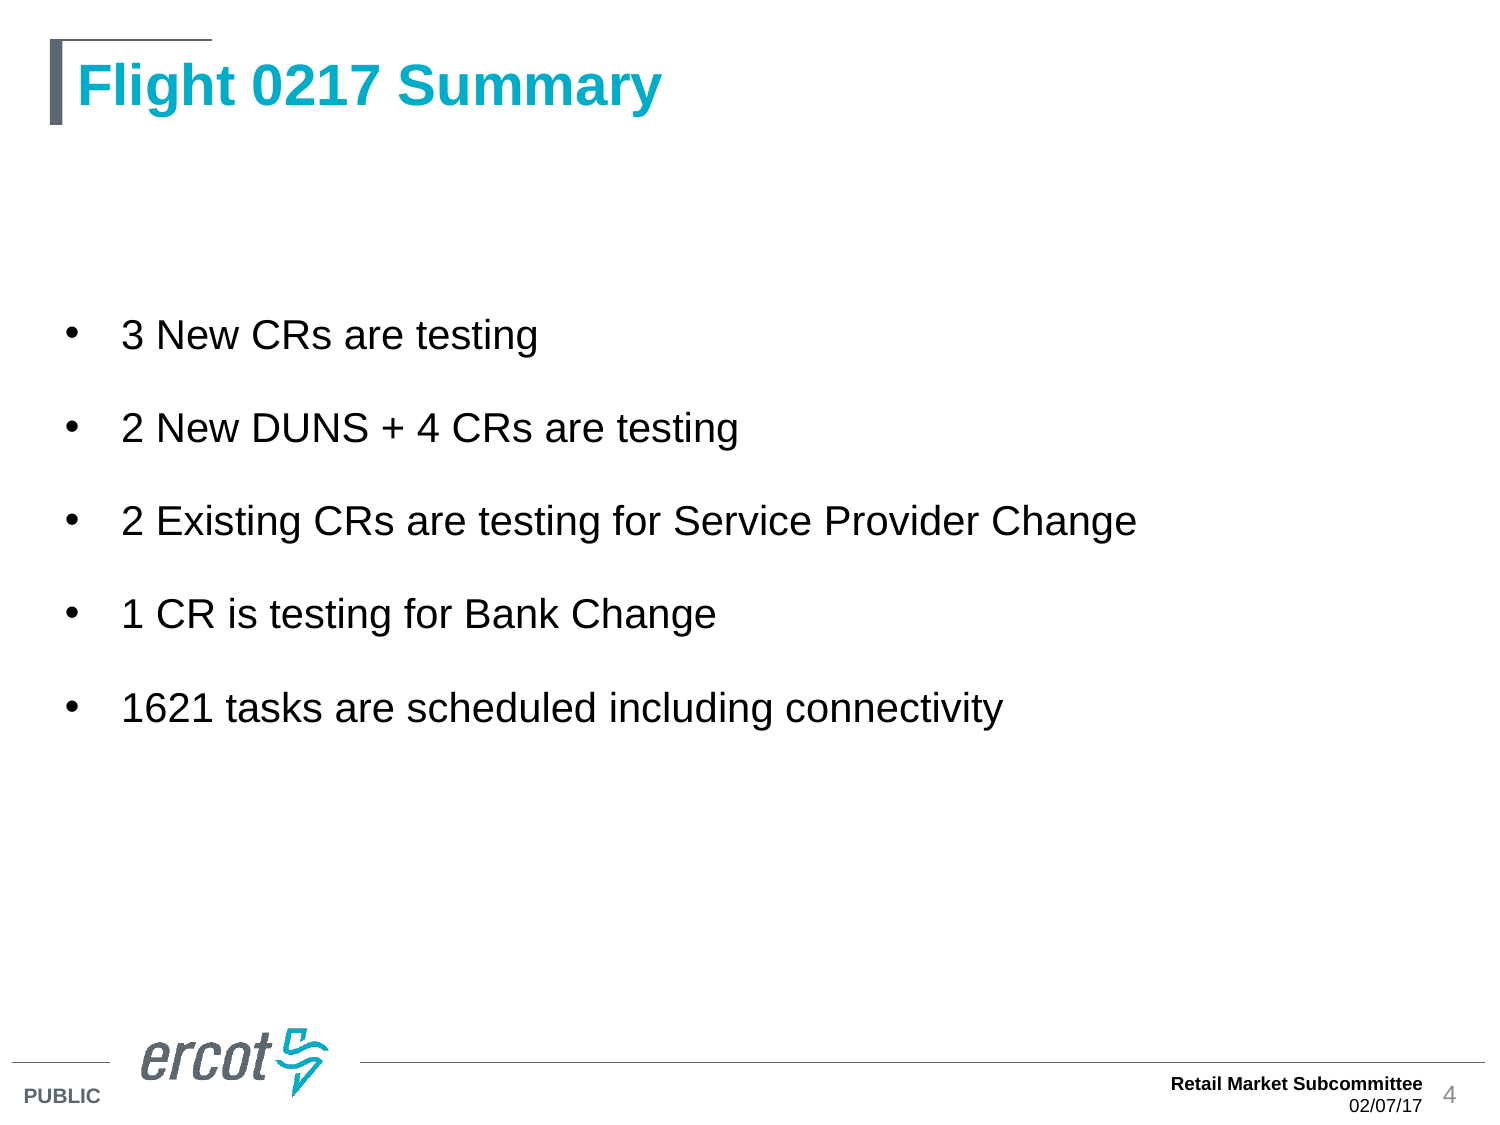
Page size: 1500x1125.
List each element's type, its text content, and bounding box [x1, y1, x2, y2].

slide_number 4 [1438, 1076, 1488, 1112]
list 3 New CRs are testing 2 New DUNS + 4 CRs are testing 2 Existing CRs are testing for Service Provider Change 1 CR is testing for Bank Change 1621 tasks are scheduled including connectivity [50, 275, 1450, 913]
text_box Retail Market Subcommittee 02/07/17 [1137, 1064, 1438, 1125]
title Flight 0217 Summary [62, 39, 1450, 228]
picture [137, 1024, 332, 1100]
